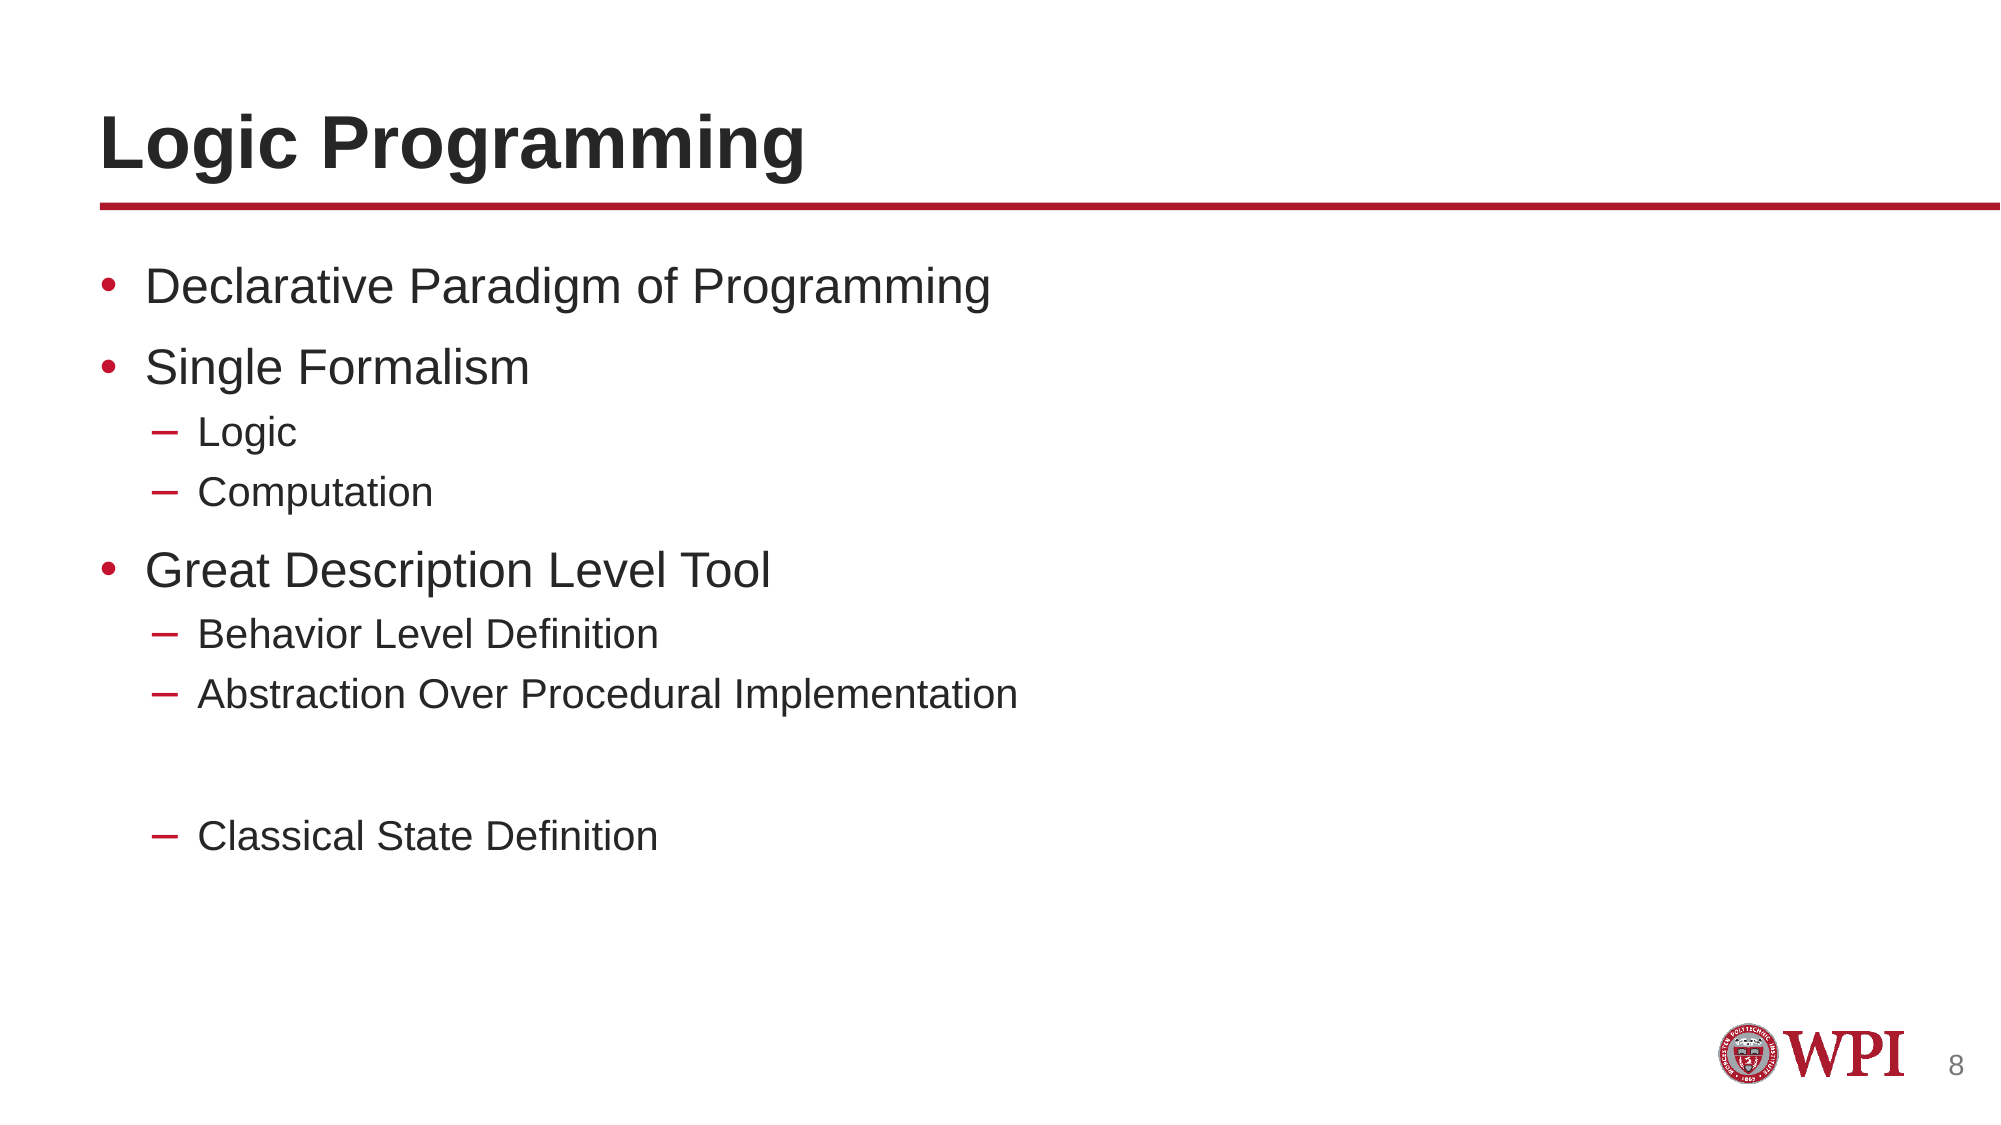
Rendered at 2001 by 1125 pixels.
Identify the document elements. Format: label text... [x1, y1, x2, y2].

slide_number 8 [1529, 1034, 1980, 1094]
title Logic Programming [99, 59, 1900, 191]
picture [1718, 1023, 1904, 1034]
